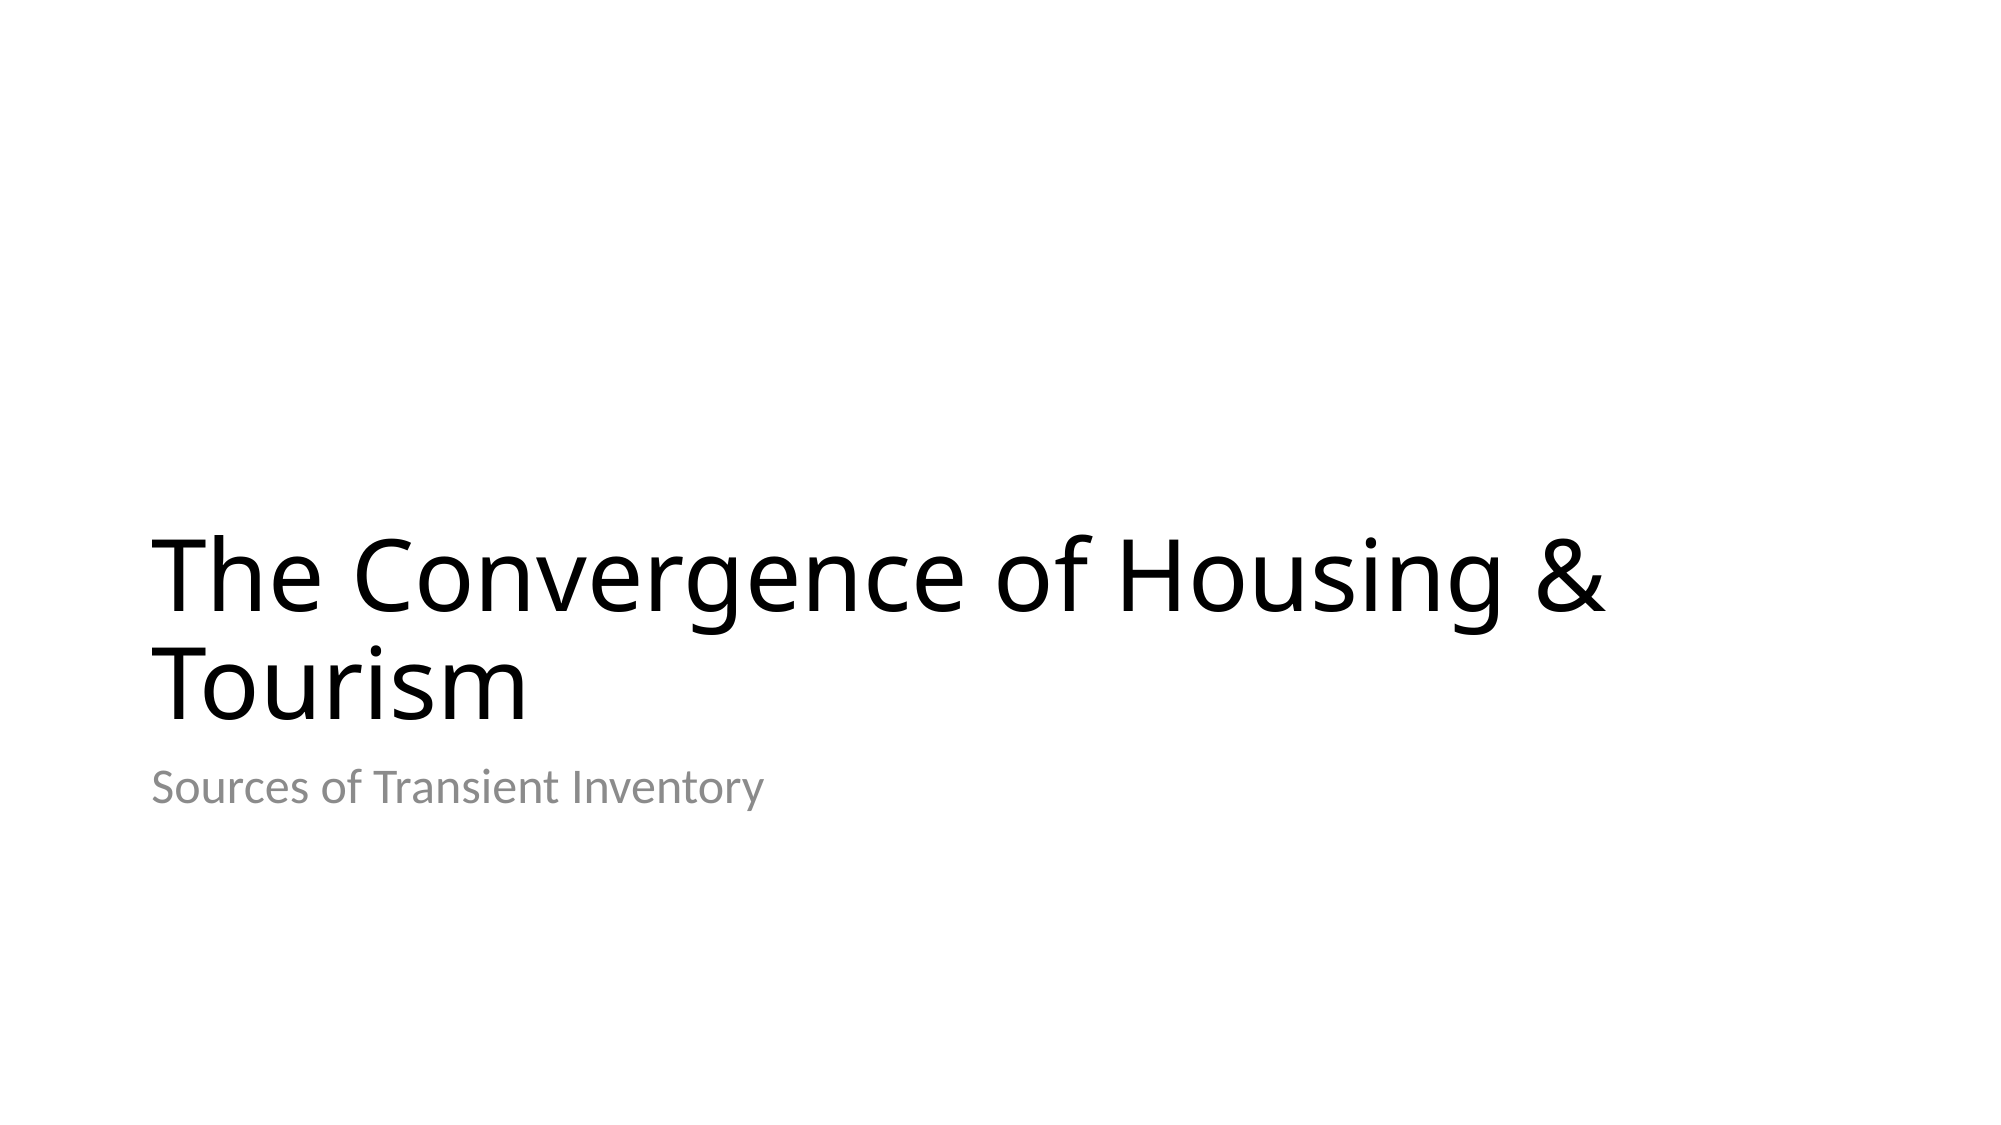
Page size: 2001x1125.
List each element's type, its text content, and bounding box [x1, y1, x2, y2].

list Sources of Transient Inventory [136, 752, 1862, 999]
title The Convergence of Housing & Tourism [136, 280, 1862, 749]
